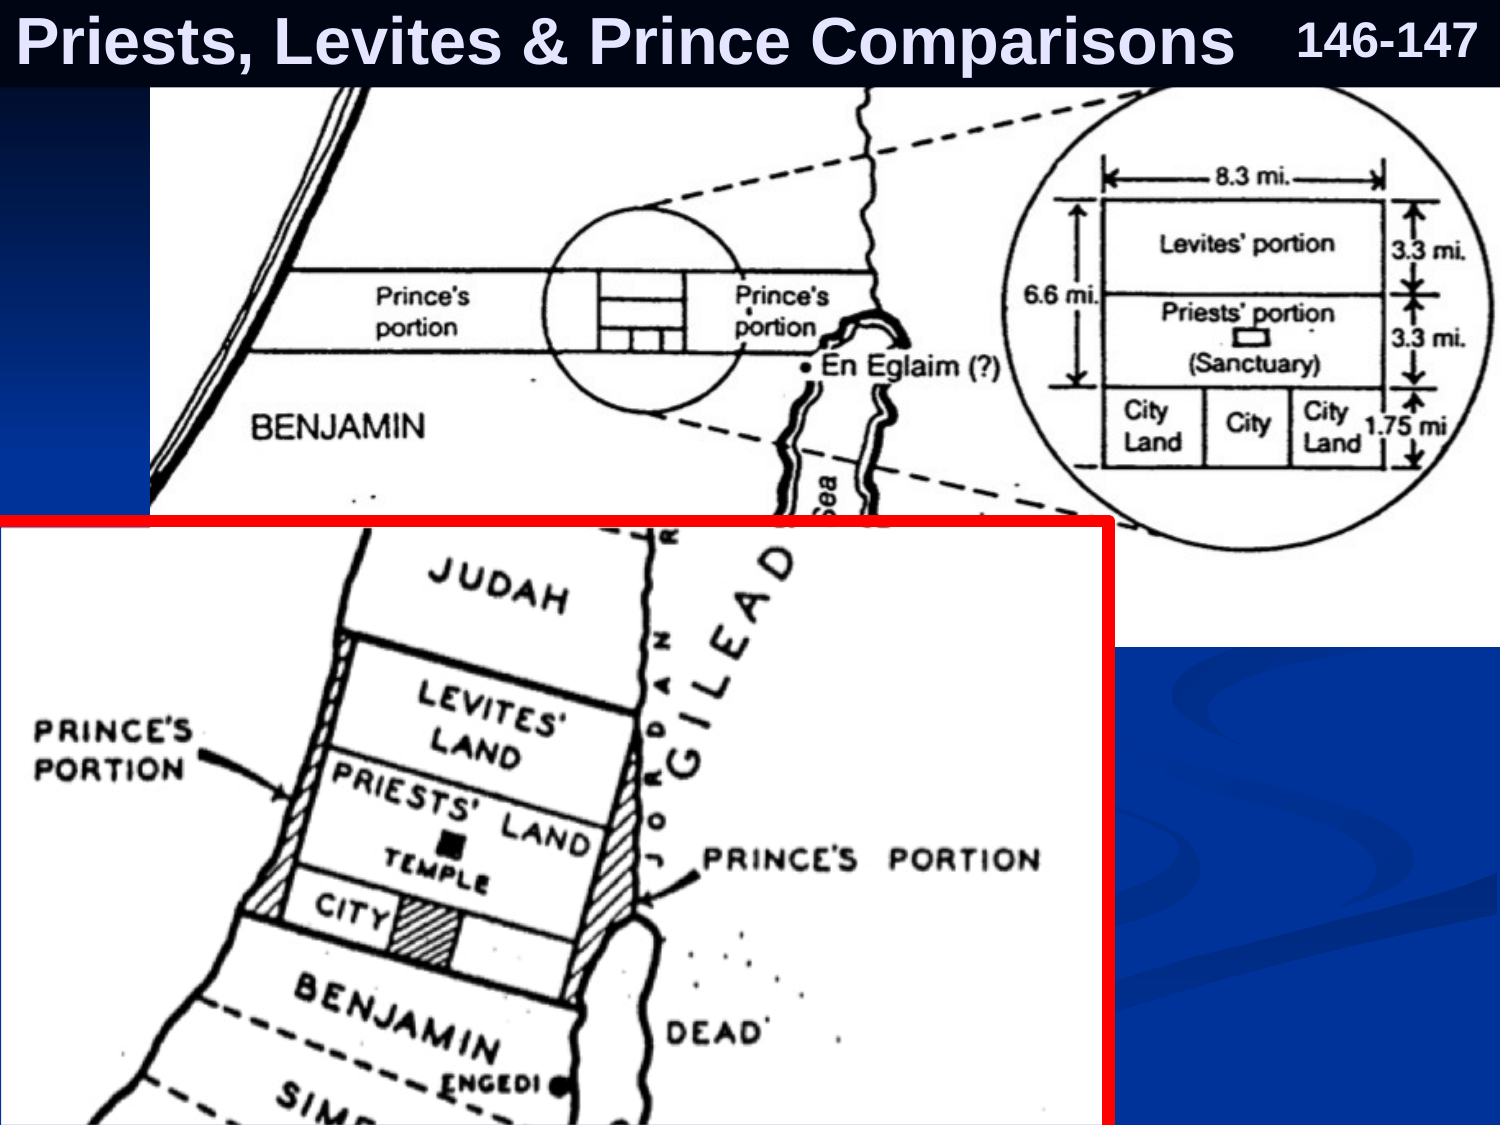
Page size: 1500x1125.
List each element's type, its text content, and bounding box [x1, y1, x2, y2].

title Priests, Levites & Prince Comparisons [0, 0, 144, 88]
picture [2, 274, 1102, 1125]
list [149, 0, 1500, 693]
